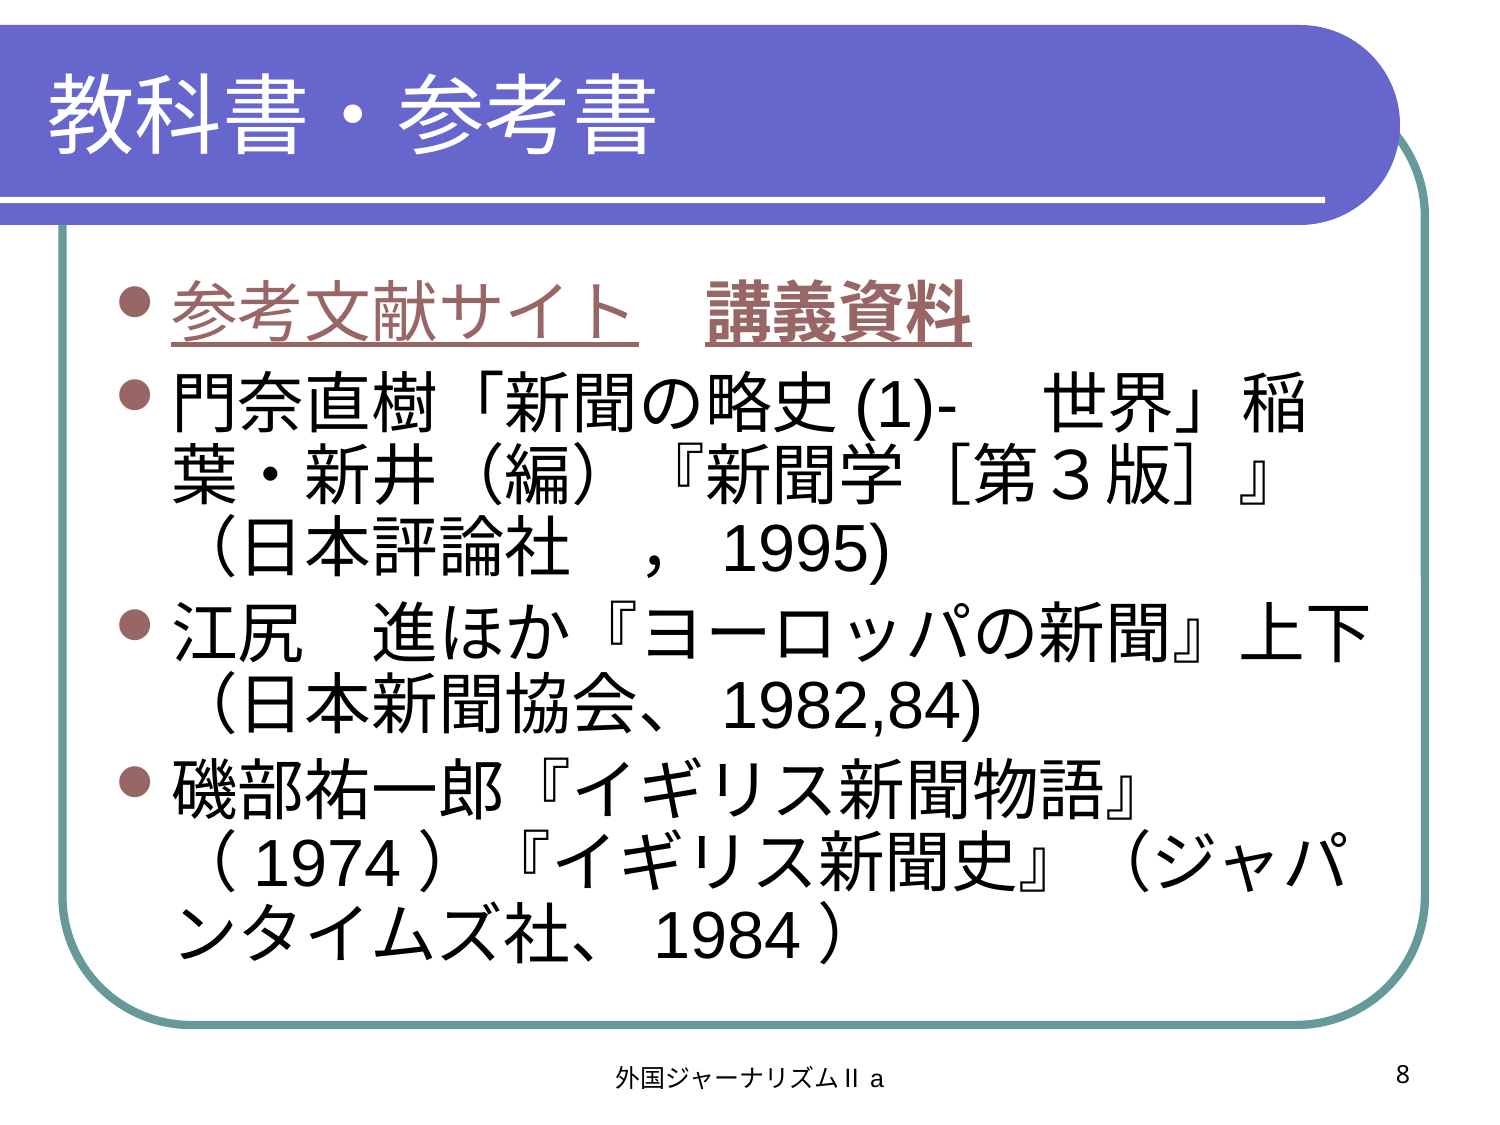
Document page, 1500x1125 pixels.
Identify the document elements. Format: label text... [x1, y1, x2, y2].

slide_number 8 [1074, 1024, 1426, 1101]
title 教科書・参考書 [32, 37, 1347, 188]
list 参考文献サイト 講義資料 門奈直樹「新聞の略史(1)- 世界」稲葉・新井（編）『新聞学［第３版］』（日本評論社 ，1995) 江尻 進ほか『ヨーロッパの新聞』上下（日本新聞協会、1982,84) 磯部祐一郎『イギリス新聞物語』（1974）『イギリス新聞史』（ジャパンタイムズ社、1984） [99, 262, 1400, 988]
footer 外国ジャーナリズムⅡa [512, 1024, 988, 1101]
